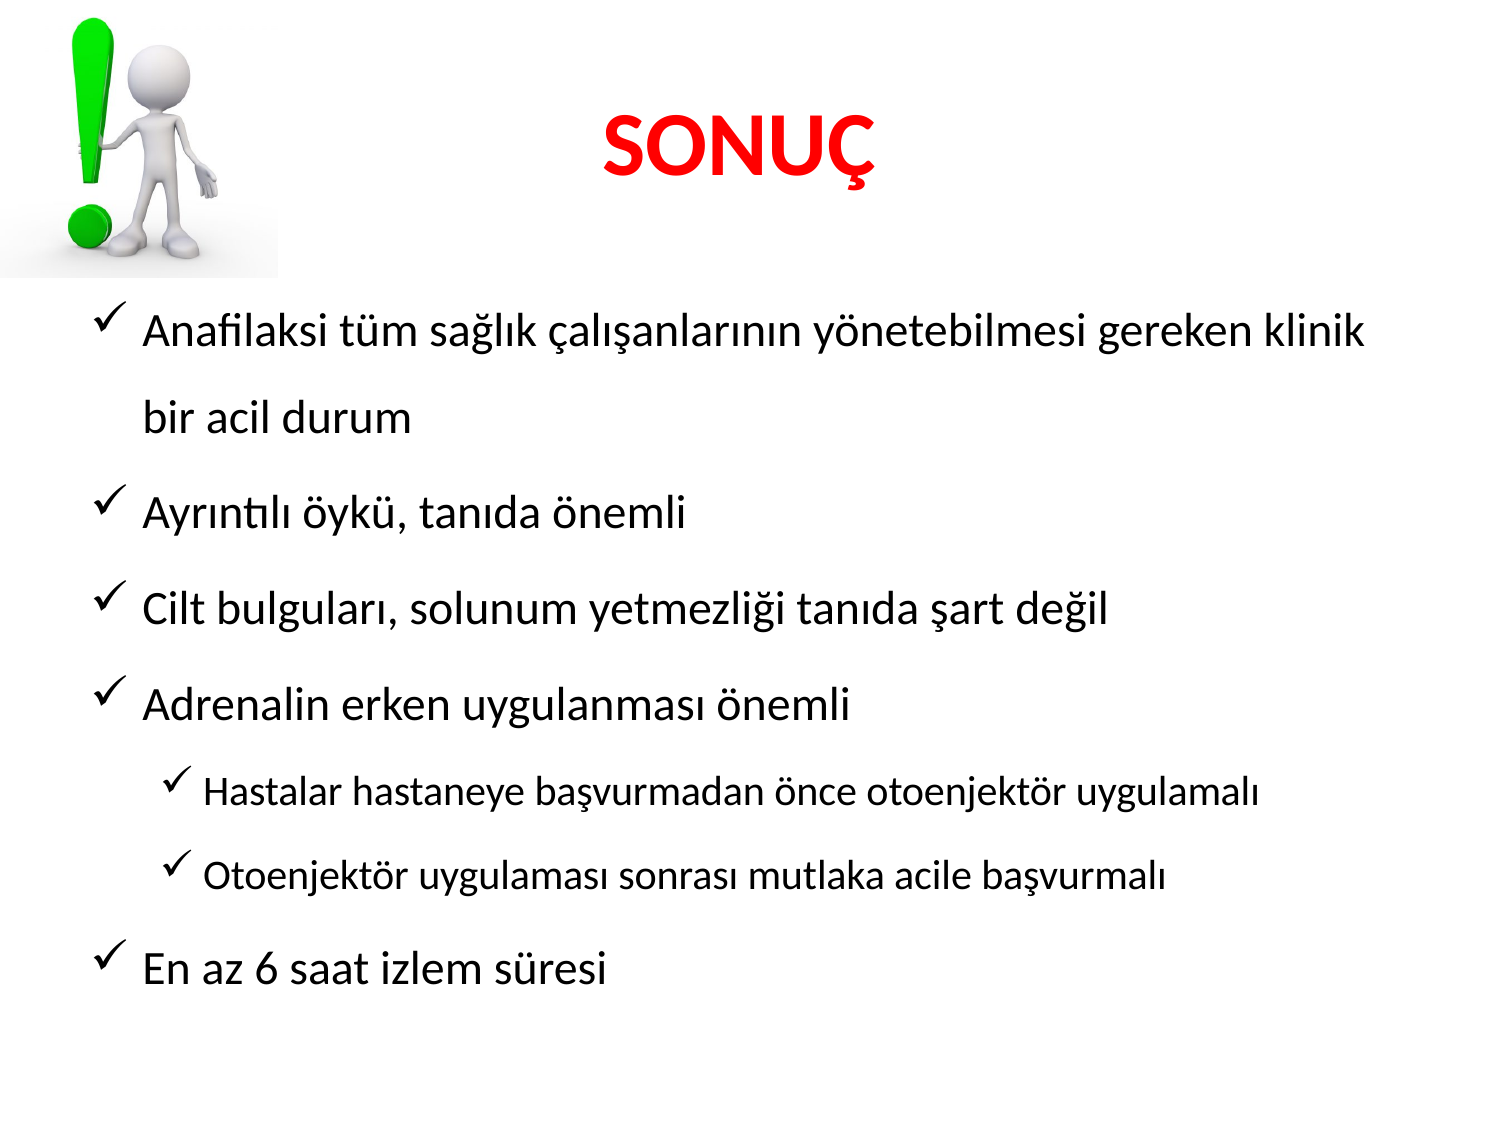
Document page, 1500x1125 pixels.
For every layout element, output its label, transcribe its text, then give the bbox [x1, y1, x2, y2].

list Anafilaksi tüm sağlık çalışanlarının yönetebilmesi gereken klinik bir acil durum Ayrıntılı öykü, tanıda önemli Cilt bulguları, solunum yetmezliği tanıda şart değil Adrenalin erken uygulanması önemli Hastalar hastaneye başvurmadan önce otoenjektör uygulamalı Otoenjektör uygulaması sonrası mutlaka acile başvurmalı En az 6 saat izlem süresi [75, 262, 1425, 1005]
title SONUÇ [282, 45, 1425, 233]
picture [0, 0, 278, 278]
